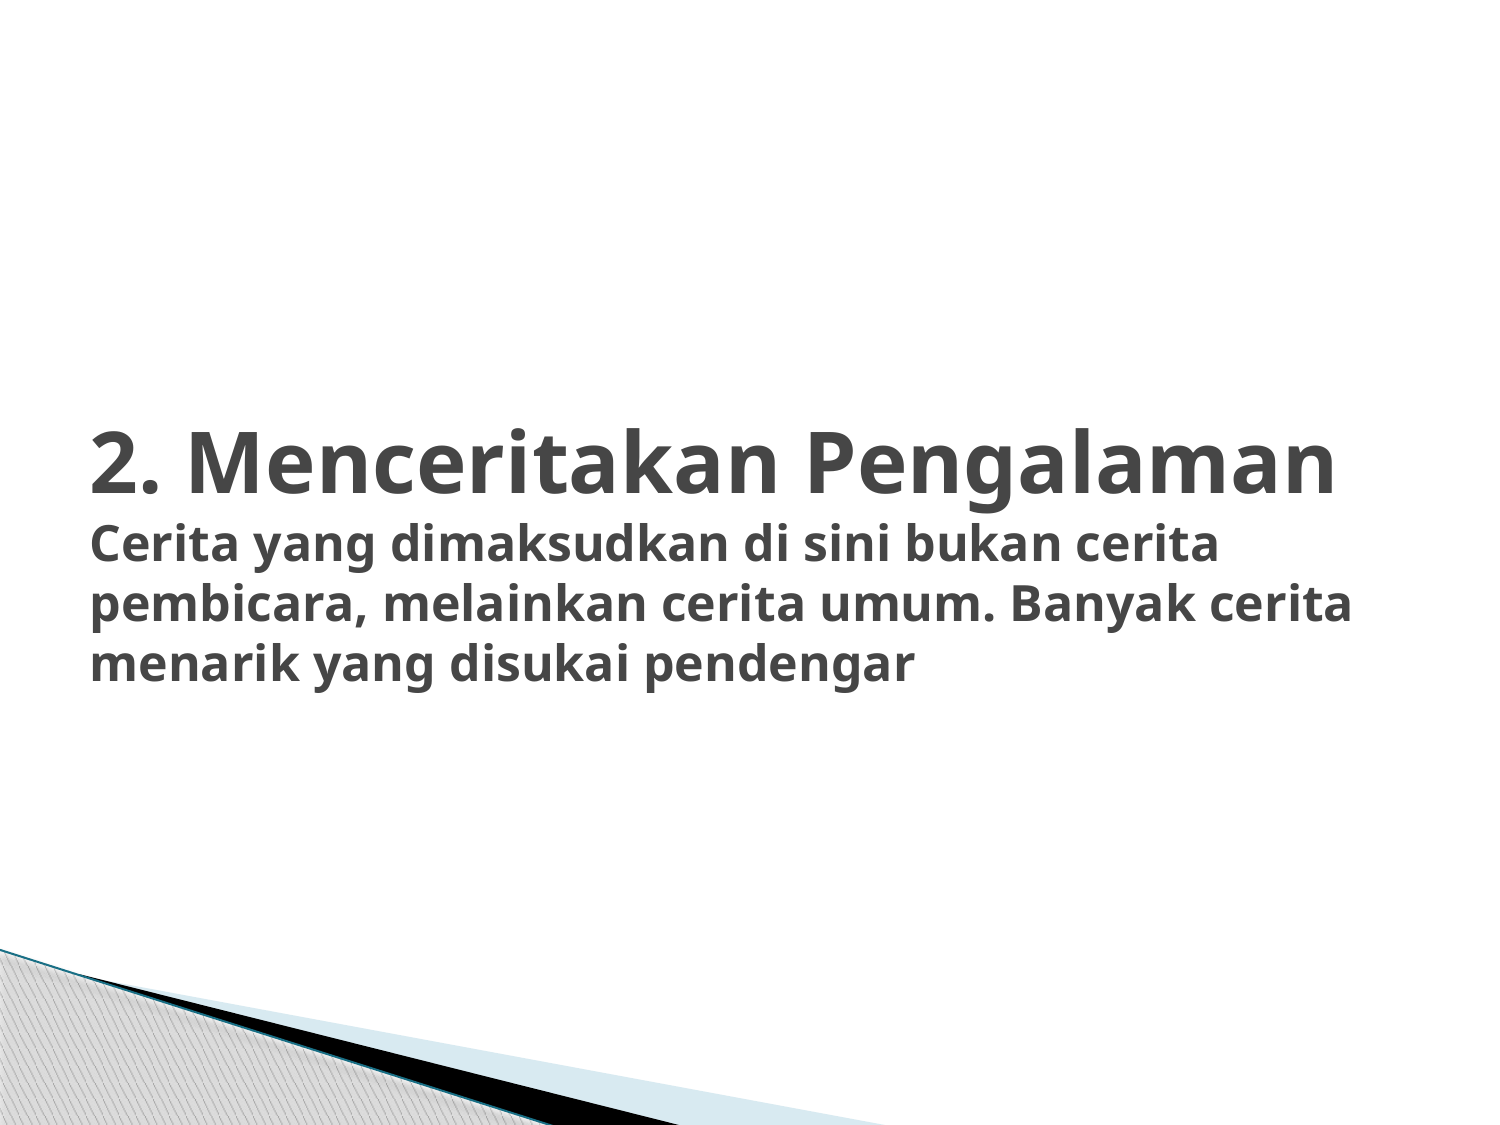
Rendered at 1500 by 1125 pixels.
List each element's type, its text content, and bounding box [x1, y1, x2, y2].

title 2. Menceritakan Pengalaman Cerita yang dimaksudkan di sini bukan cerita pembicara, melainkan cerita umum. Banyak cerita menarik yang disukai pendengar [75, 45, 1425, 1055]
